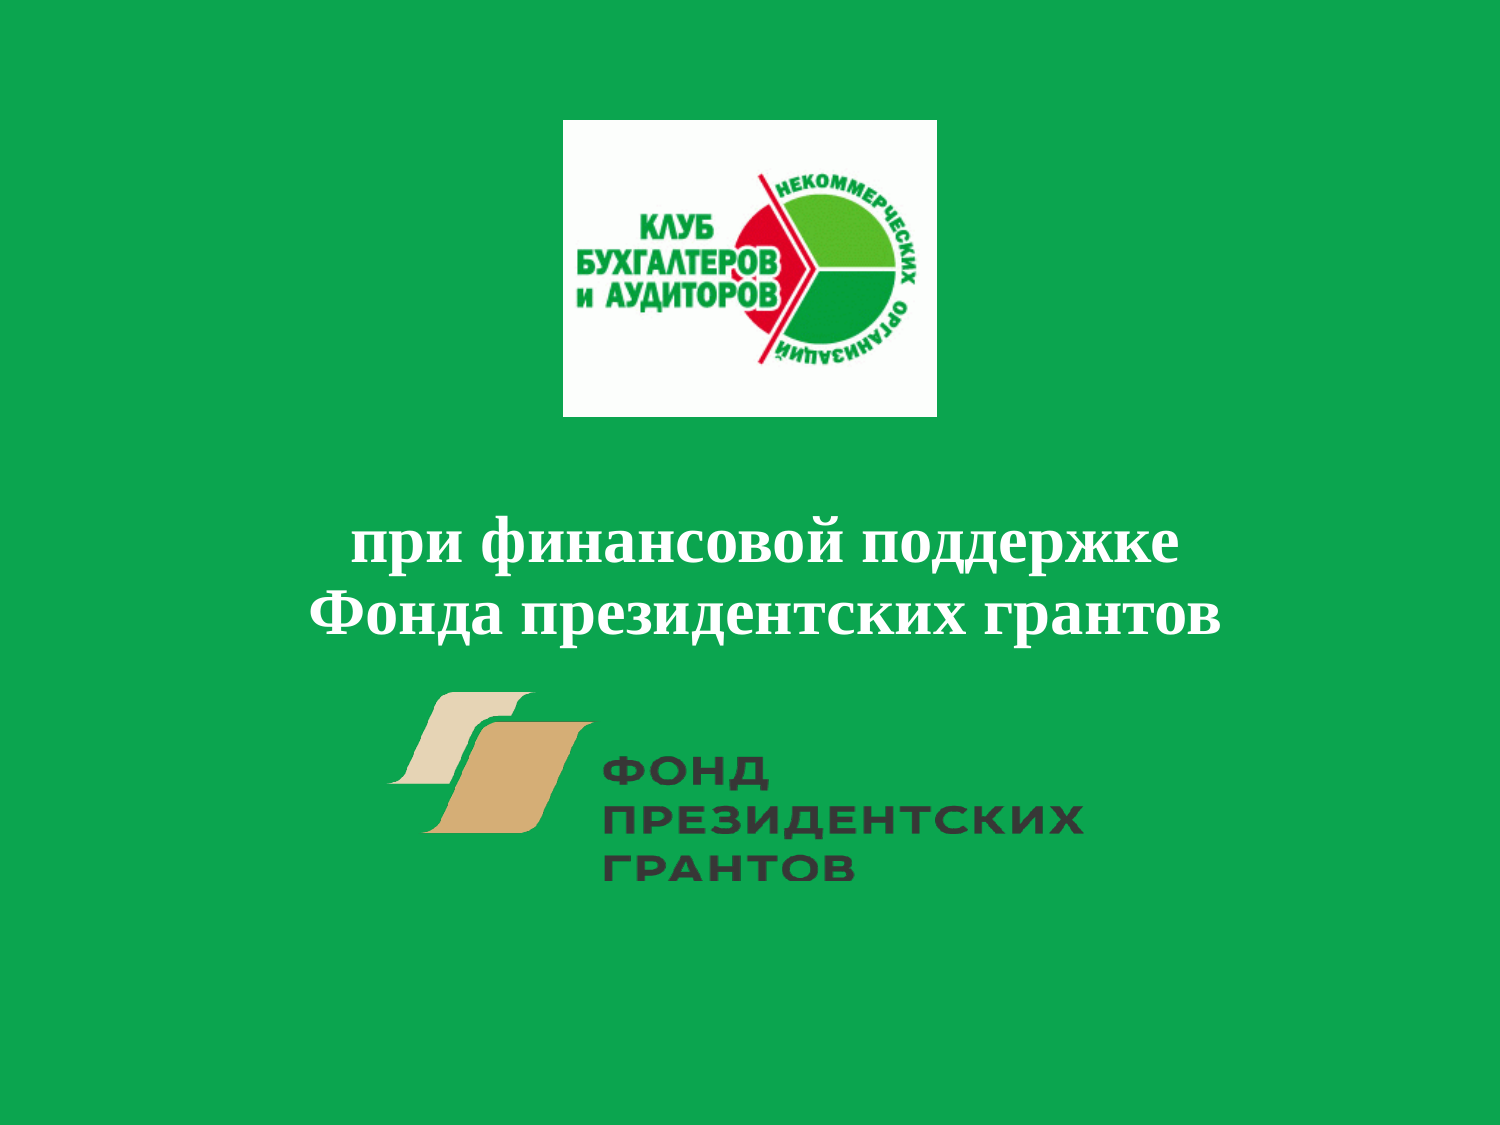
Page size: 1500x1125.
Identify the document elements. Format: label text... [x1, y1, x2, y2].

picture [386, 692, 1084, 881]
picture [563, 120, 937, 417]
title при финансовой поддержке Фонда президентских грантов [243, 485, 1289, 668]
